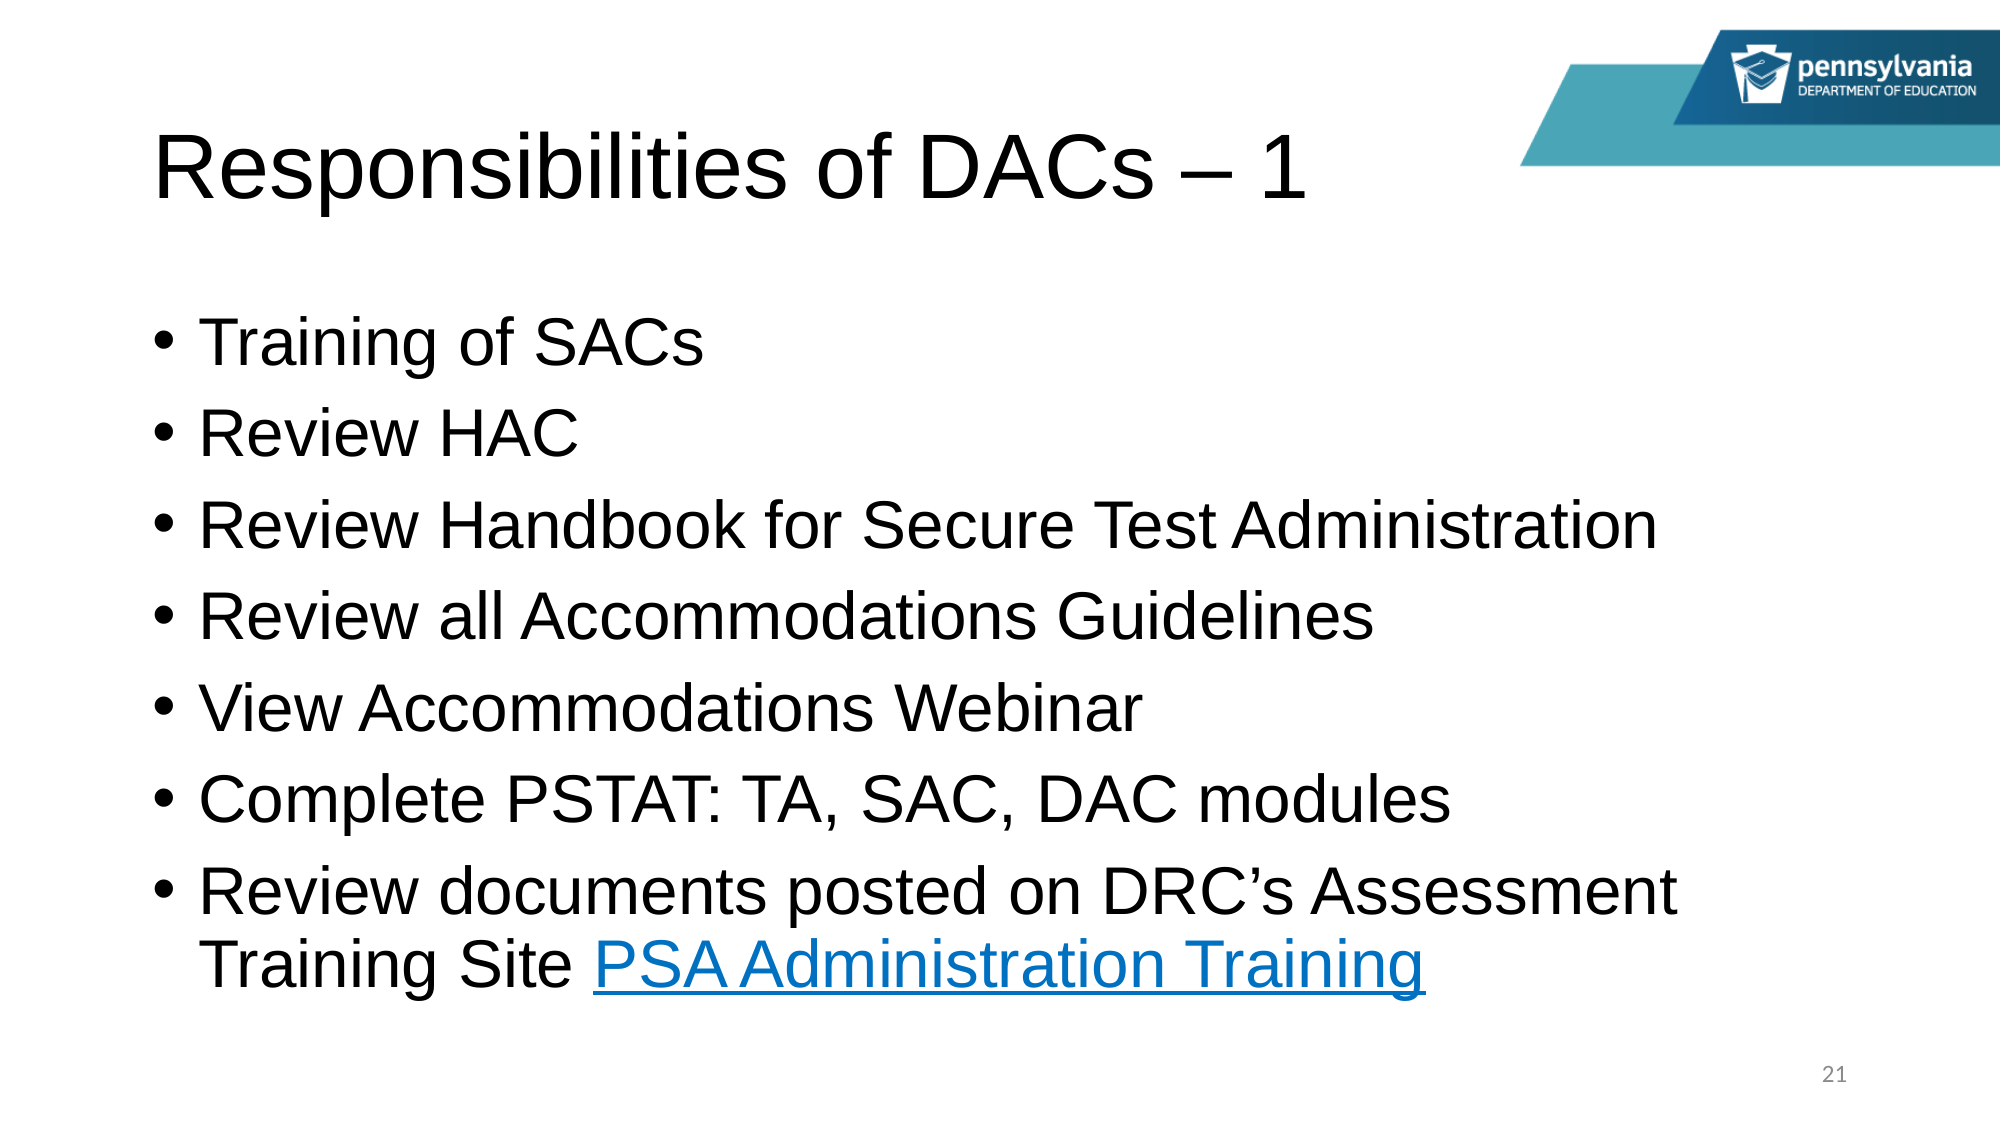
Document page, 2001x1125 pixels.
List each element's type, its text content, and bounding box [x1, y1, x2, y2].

title Responsibilities of DACs – 1 [137, 59, 1863, 278]
picture [275, 0, 2000, 220]
slide_number 21 [1412, 1042, 1863, 1103]
list Training of SACs Review HAC Review Handbook for Secure Test Administration Review all Accommodations Guidelines View Accommodations Webinar Complete PSTAT: TA, SAC, DAC modules Review documents posted on DRC’s Assessment Training Site PSA Administration Training [137, 299, 1863, 1014]
